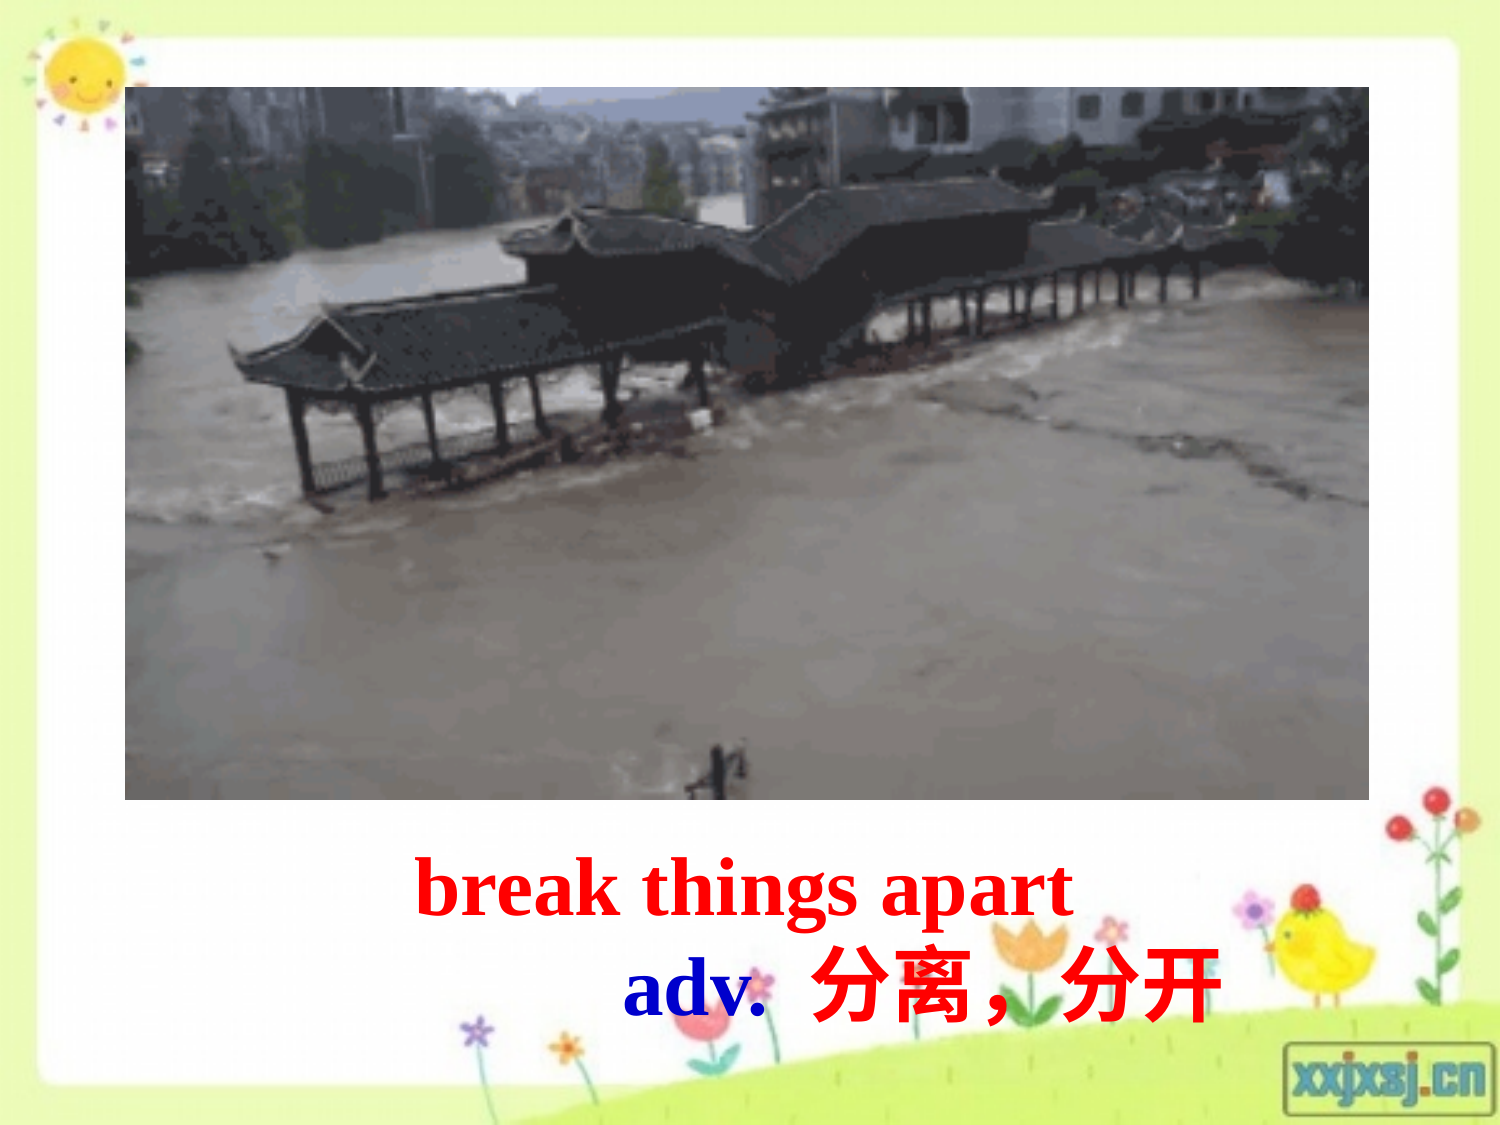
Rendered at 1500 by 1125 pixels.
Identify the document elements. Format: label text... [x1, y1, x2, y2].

picture [0, 0, 1500, 1125]
text_box break things apart adv. 分离，分开 [399, 824, 1500, 1040]
